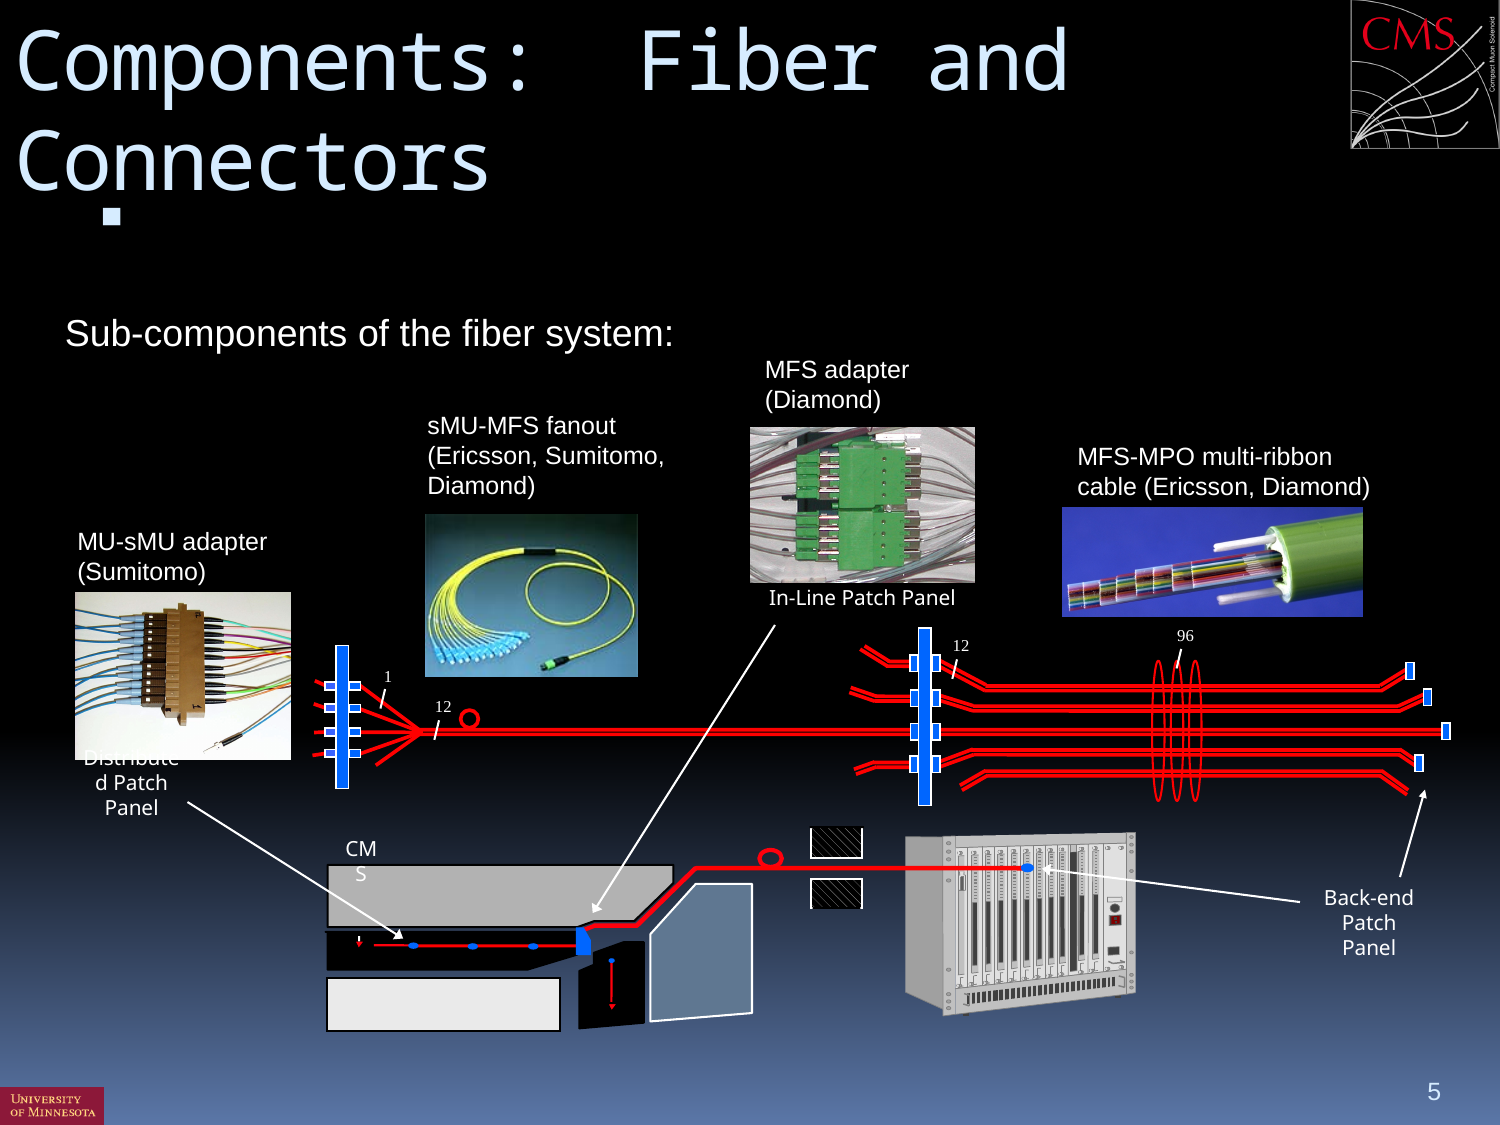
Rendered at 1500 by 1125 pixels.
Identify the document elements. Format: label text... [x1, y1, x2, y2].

text_box MFS adapter (Diamond) [749, 346, 988, 421]
text_box MU-sMU adapter (Sumitomo) [62, 517, 313, 593]
title Components: Fiber and Connectors [0, 0, 1450, 150]
list [72, 812, 1425, 1043]
picture [1061, 507, 1363, 610]
list [72, 362, 749, 881]
picture [74, 592, 291, 760]
picture [1450, 0, 1500, 149]
text_box Distributed Patch Panel [62, 737, 201, 827]
text_box In-Line Patch Panel [737, 577, 988, 609]
text_box Sub-components of the fiber system: [49, 302, 800, 362]
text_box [324, 681, 328, 758]
picture [749, 426, 976, 584]
slide_number 5 [1412, 1052, 1488, 1113]
picture [424, 514, 638, 678]
text_box sMU-MFS fanout (Ericsson, Sumitomo, Diamond) [412, 402, 713, 507]
text_box Back-end Patch Panel [1299, 877, 1439, 967]
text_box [324, 826, 1138, 1032]
text_box MFS-MPO multi-ribbon cable (Ericsson, Diamond) [1062, 432, 1388, 508]
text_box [312, 680, 316, 756]
list [72, 179, 1425, 609]
picture [0, 1087, 104, 1125]
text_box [335, 616, 1451, 807]
